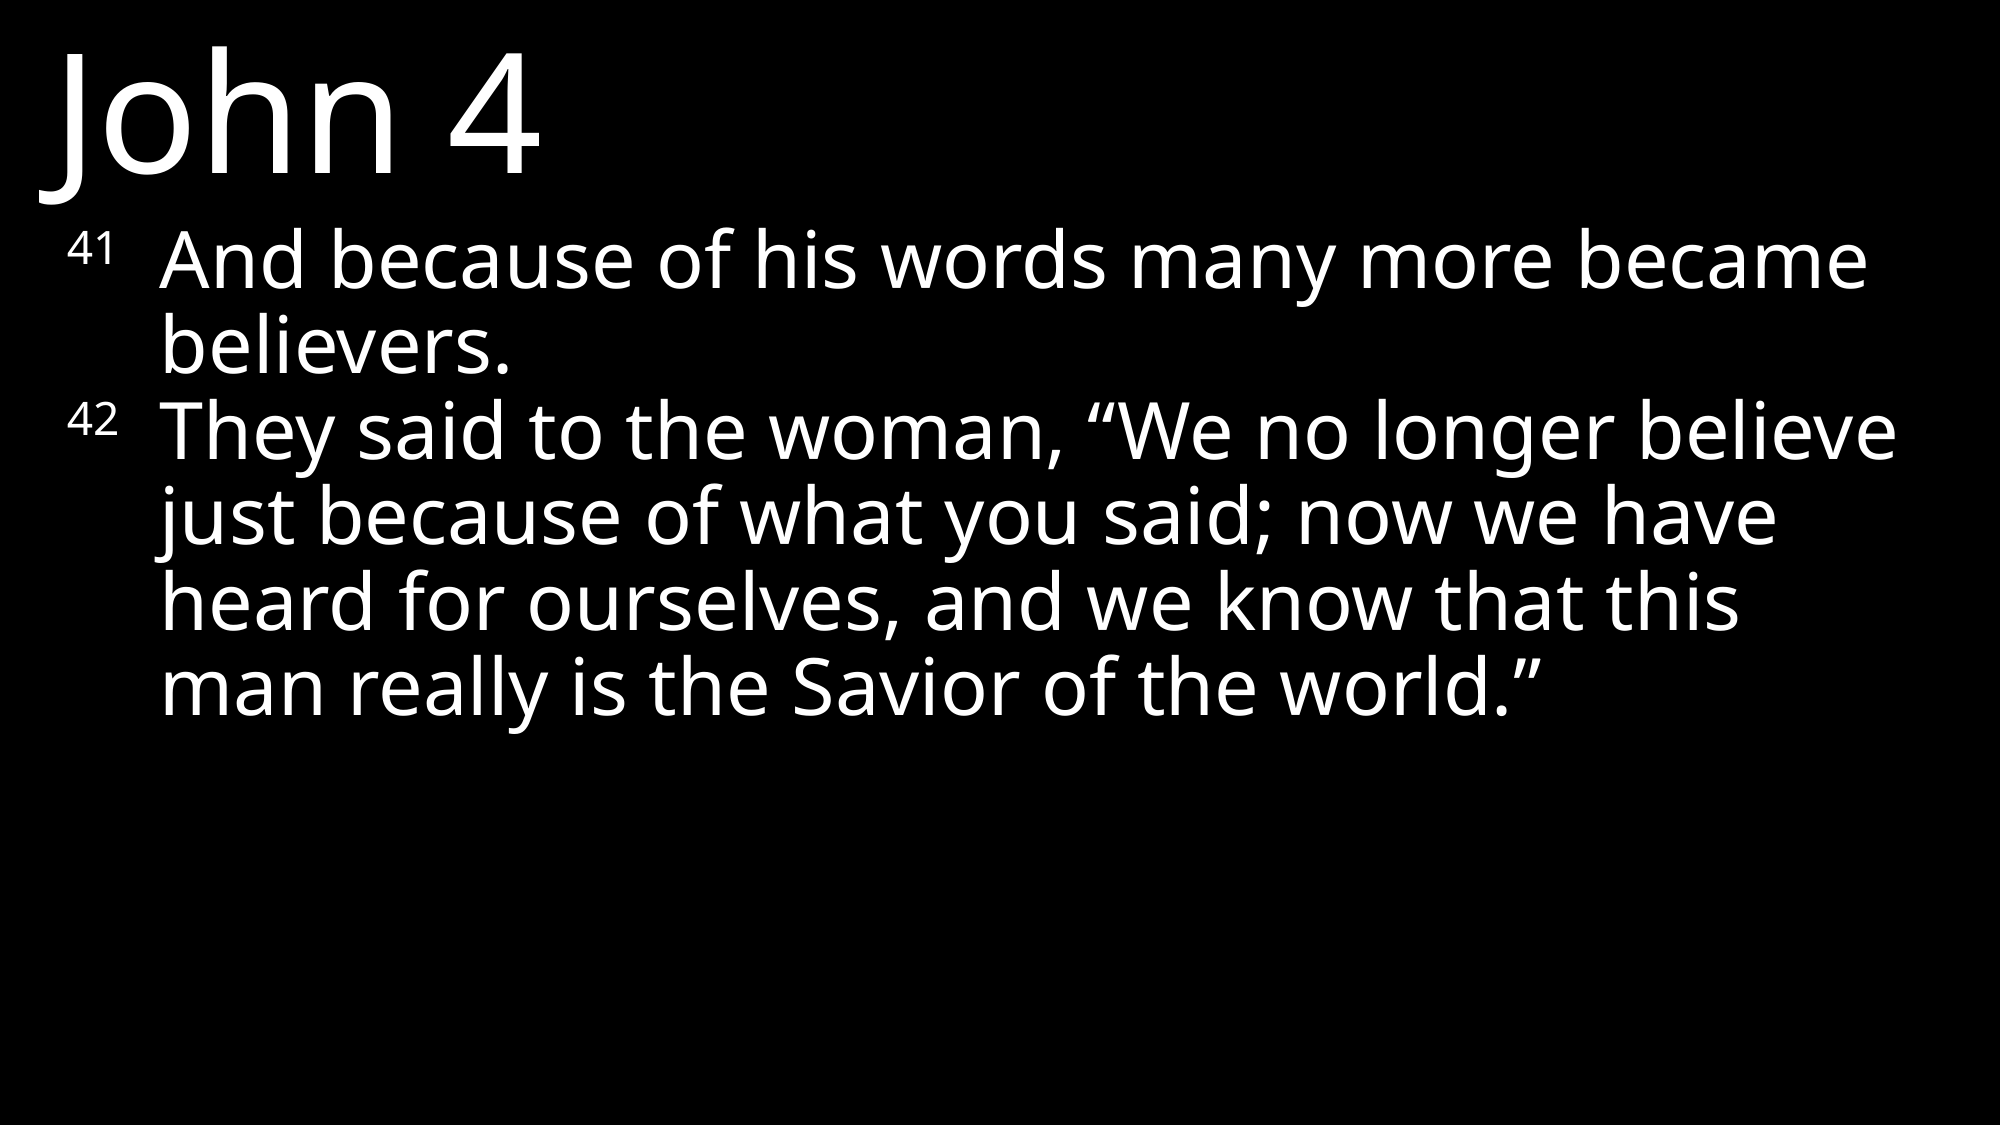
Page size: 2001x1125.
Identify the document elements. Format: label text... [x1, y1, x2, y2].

text_box John 4 [37, 0, 1838, 215]
text_box 41 And because of his words many more became believers. 42 They said to the woman, “We no longer believe just because of what you said; now we have heard for ourselves, and we know that this man really is the Savior of the world.” [49, 212, 1943, 741]
